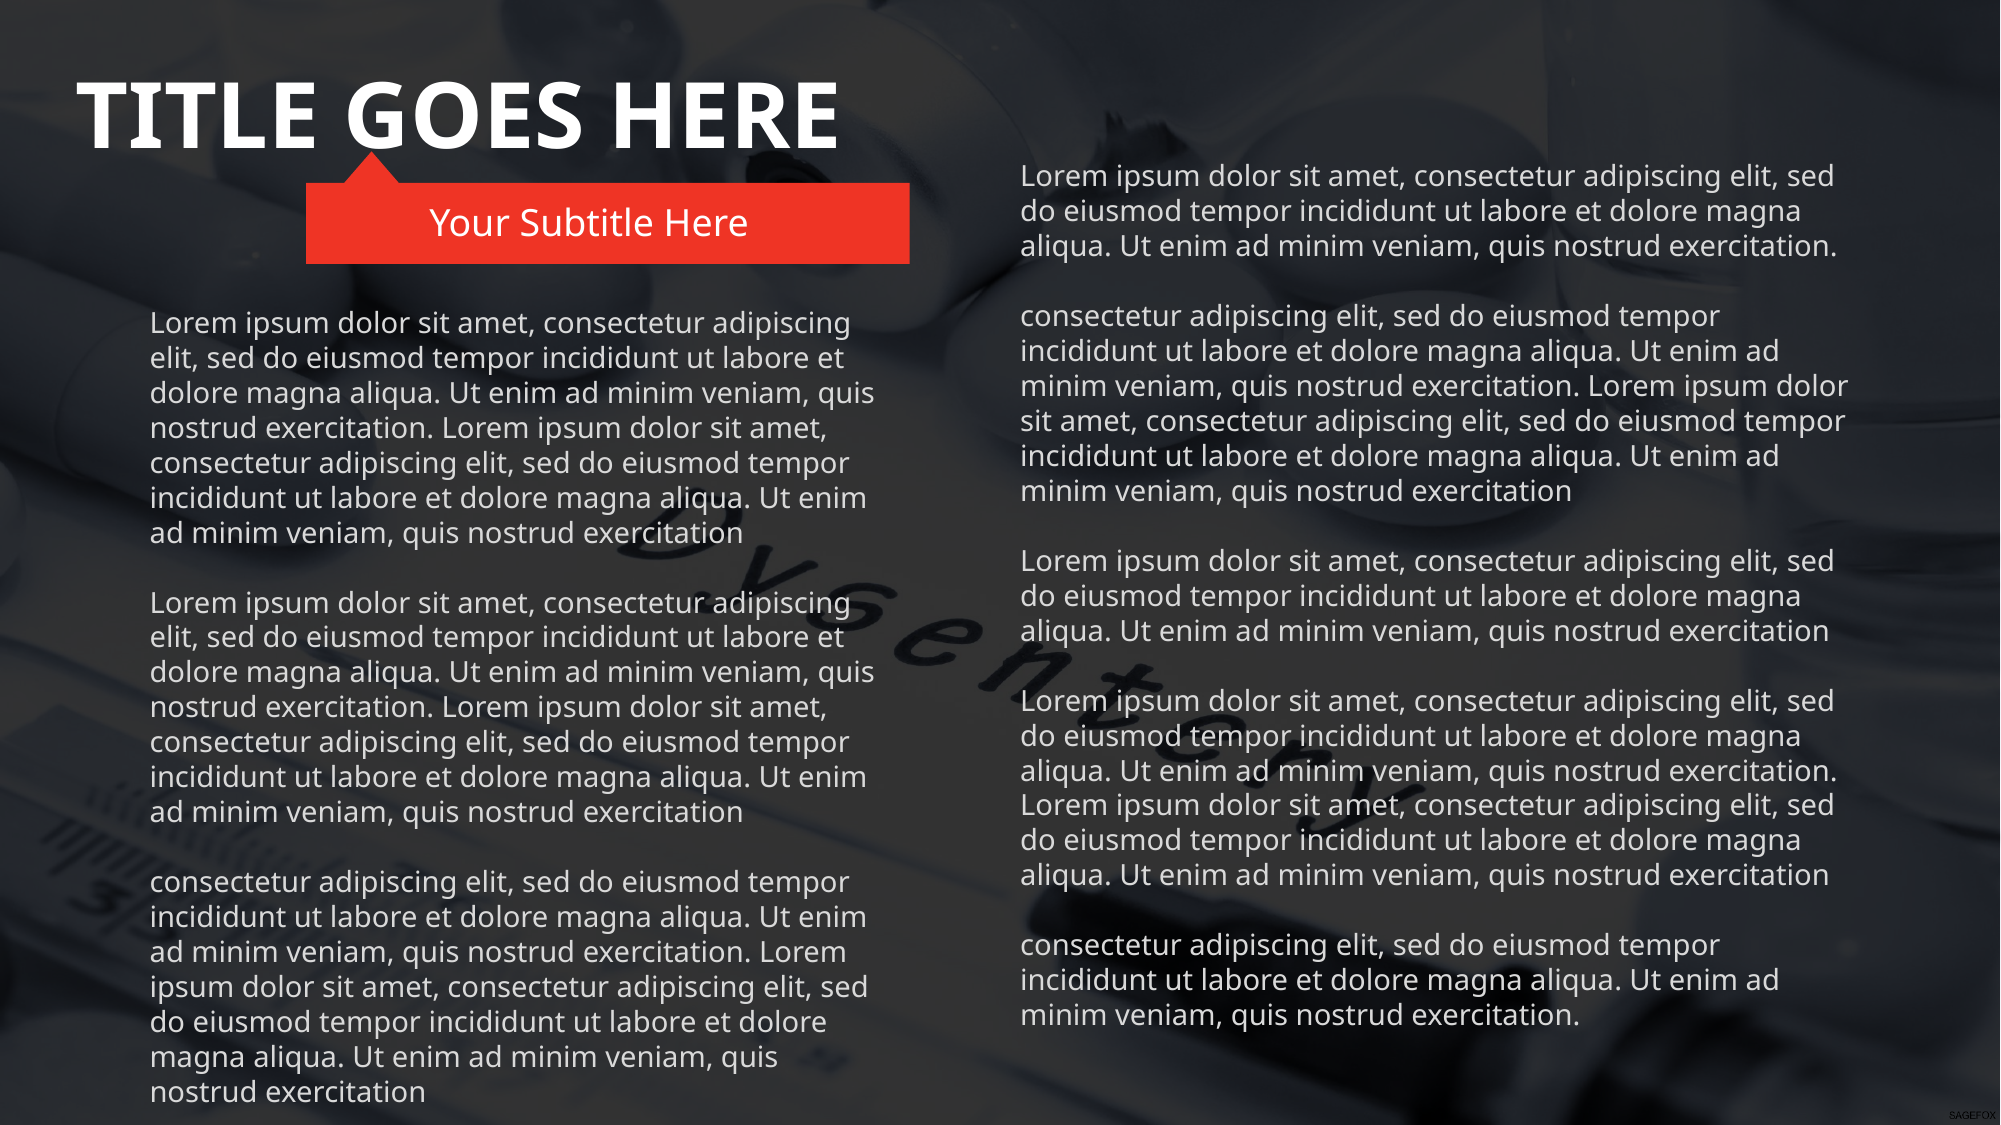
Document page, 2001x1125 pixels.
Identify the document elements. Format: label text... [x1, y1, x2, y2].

picture [0, 0, 2001, 1125]
text_box Lorem ipsum dolor sit amet, consectetur adipiscing elit, sed do eiusmod tempor incididunt ut labore et dolore magna aliqua. Ut enim ad minim veniam, quis nostrud exercitation. consectetur adipiscing elit, sed do eiusmod tempor incididunt ut labore et dolore magna aliqua. Ut enim ad minim veniam, quis nostrud exercitation. Lorem ipsum dolor sit amet, consectetur adipiscing elit, sed do eiusmod tempor incididunt ut labore et dolore magna aliqua. Ut enim ad minim veniam, quis nostrud exercitation Lorem ipsum dolor sit amet, consectetur adipiscing elit, sed do eiusmod tempor incididunt ut labore et dolore magna aliqua. Ut enim ad minim veniam, quis nostrud exercitation Lorem ipsum dolor sit amet, consectetur adipiscing elit, sed do eiusmod tempor incididunt ut labore et dolore magna aliqua. Ut enim ad minim veniam, quis nostrud exercitation. Lorem ipsum dolor sit amet, consectetur adipiscing elit, sed do eiusmod tempor incididunt ut labore et dolore magna aliqua. Ut enim ad minim veniam, quis nostrud exercitation consectetur adipiscing elit, sed do eiusmod tempor incididunt ut labore et dolore magna aliqua. Ut enim ad minim veniam, quis nostrud exercitation. [1005, 150, 1876, 1039]
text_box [306, 151, 910, 264]
text_box TITLE GOES HERE [60, 49, 965, 175]
text_box Lorem ipsum dolor sit amet, consectetur adipiscing elit, sed do eiusmod tempor incididunt ut labore et dolore magna aliqua. Ut enim ad minim veniam, quis nostrud exercitation. Lorem ipsum dolor sit amet, consectetur adipiscing elit, sed do eiusmod tempor incididunt ut labore et dolore magna aliqua. Ut enim ad minim veniam, quis nostrud exercitation Lorem ipsum dolor sit amet, consectetur adipiscing elit, sed do eiusmod tempor incididunt ut labore et dolore magna aliqua. Ut enim ad minim veniam, quis nostrud exercitation. Lorem ipsum dolor sit amet, consectetur adipiscing elit, sed do eiusmod tempor incididunt ut labore et dolore magna aliqua. Ut enim ad minim veniam, quis nostrud exercitation consectetur adipiscing elit, sed do eiusmod tempor incididunt ut labore et dolore magna aliqua. Ut enim ad minim veniam, quis nostrud exercitation. Lorem ipsum dolor sit amet, consectetur adipiscing elit, sed do eiusmod tempor incididunt ut labore et dolore magna aliqua. Ut enim ad minim veniam, quis nostrud exercitation [134, 296, 897, 1125]
